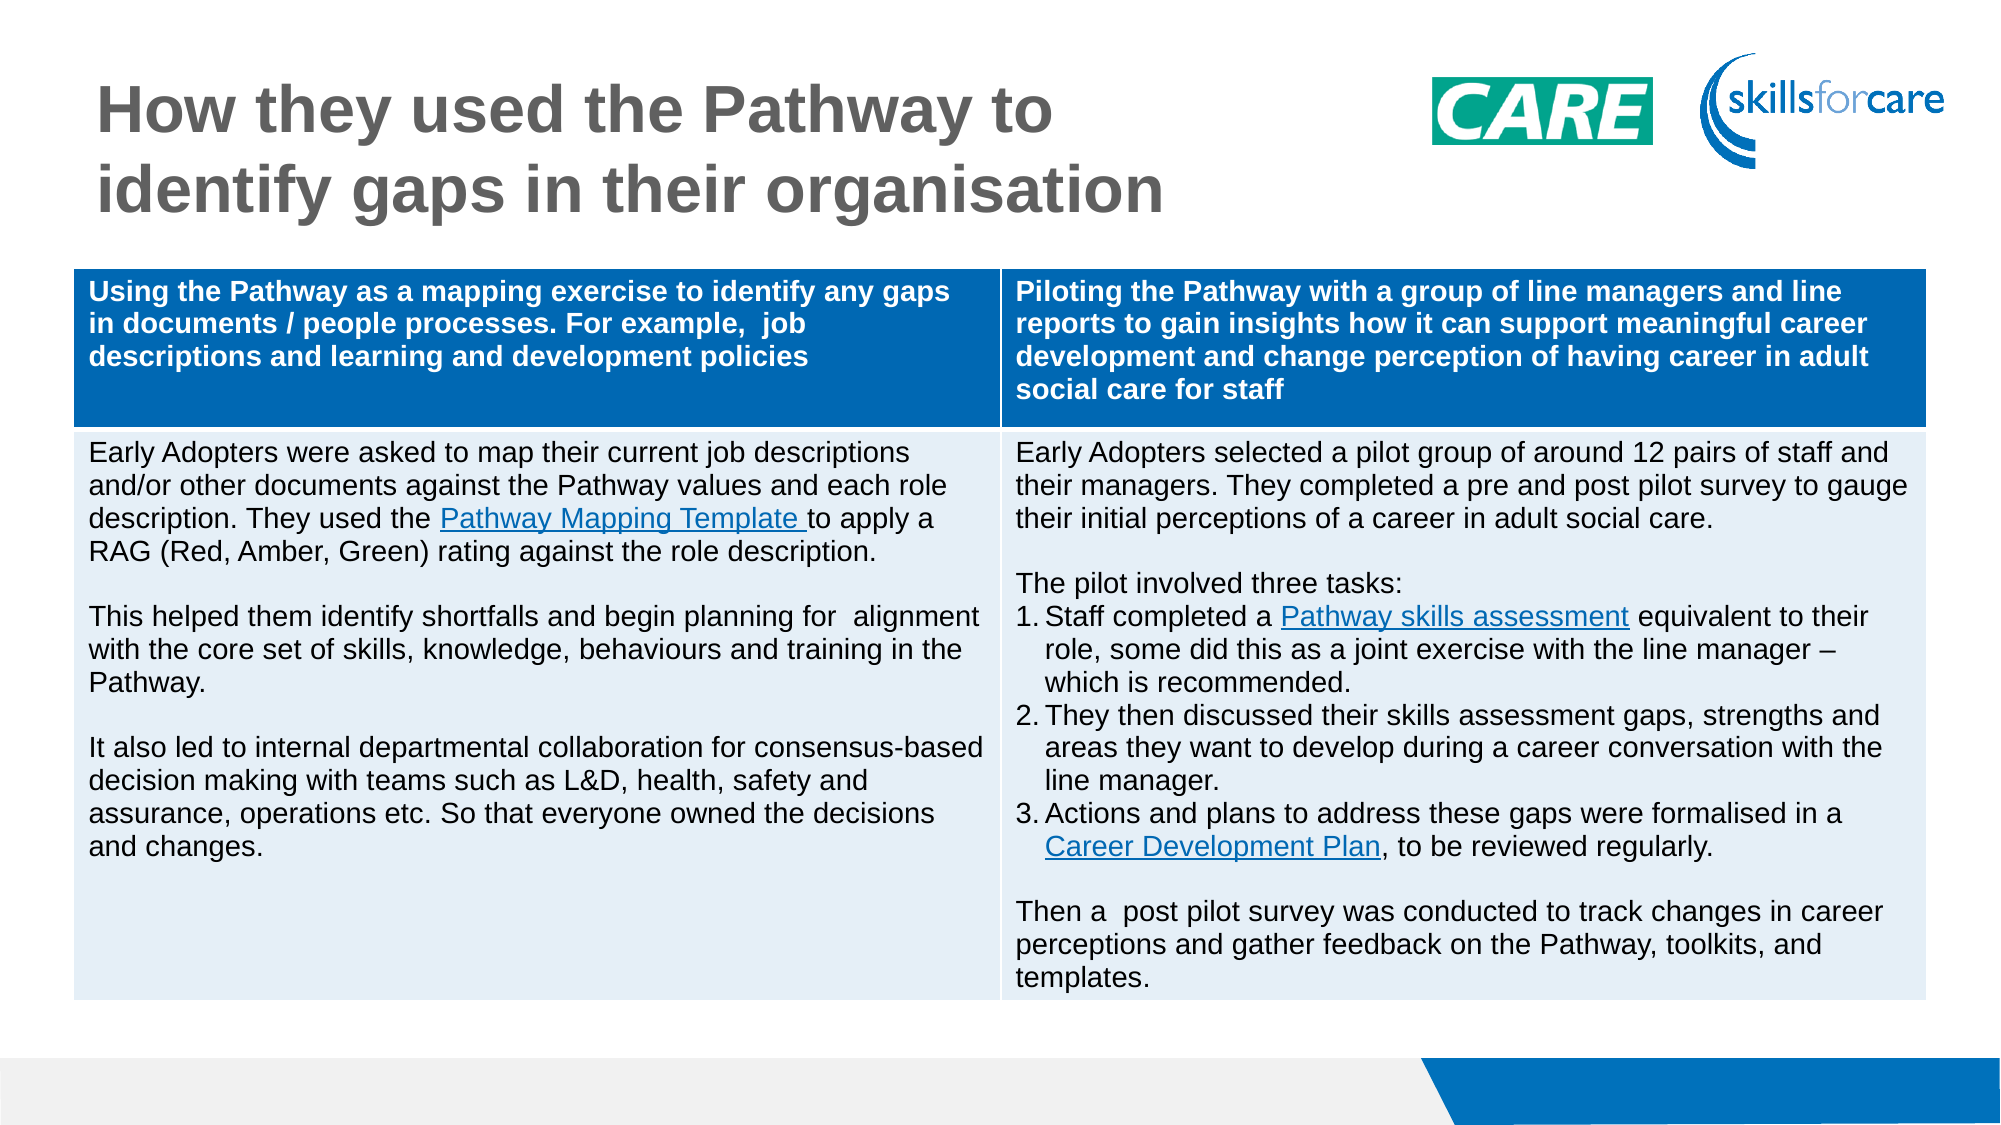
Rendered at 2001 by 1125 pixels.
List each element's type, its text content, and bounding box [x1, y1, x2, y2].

table_cell Early Adopters were asked to map their current job descriptions and/or other documents against the Pathway values and each role description. They used the Pathway Mapping Template to apply a RAG (Red, Amber, Green) rating against the role description. This helped them identify shortfalls and begin planning for alignment with the core set of skills, knowledge, behaviours and training in the Pathway. It also led to internal departmental collaboration for consensus-based decision making with teams such as L&D, health, safety and assurance, operations etc. So that everyone owned the decisions and changes. [74, 432, 1000, 1000]
table_header Using the Pathway as a mapping exercise to identify any gaps in documents / people processes. For example, job descriptions and learning and development policies [74, 269, 1000, 427]
picture [1543, 77, 1653, 145]
list How they used the Pathway to identify gaps in their organisation [81, 58, 1543, 174]
picture [1700, 53, 1944, 169]
table_header Piloting the Pathway with a group of line managers and line reports to gain insights how it can support meaningful career development and change perception of having career in adult social care for staff [1002, 269, 1926, 427]
table_cell Early Adopters selected a pilot group of around 12 pairs of staff and their managers. They completed a pre and post pilot survey to gauge their initial perceptions of a career in adult social care. The pilot involved three tasks: Staff completed a Pathway skills assessment equivalent to their role, some did this as a joint exercise with the line manager – which is recommended. They then discussed their skills assessment gaps, strengths and areas they want to develop during a career conversation with the line manager. Actions and plans to address these gaps were formalised in a Career Development Plan, to be reviewed regularly. Then a post pilot survey was conducted to track changes in career perceptions and gather feedback on the Pathway, toolkits, and templates. [1002, 432, 1926, 1000]
